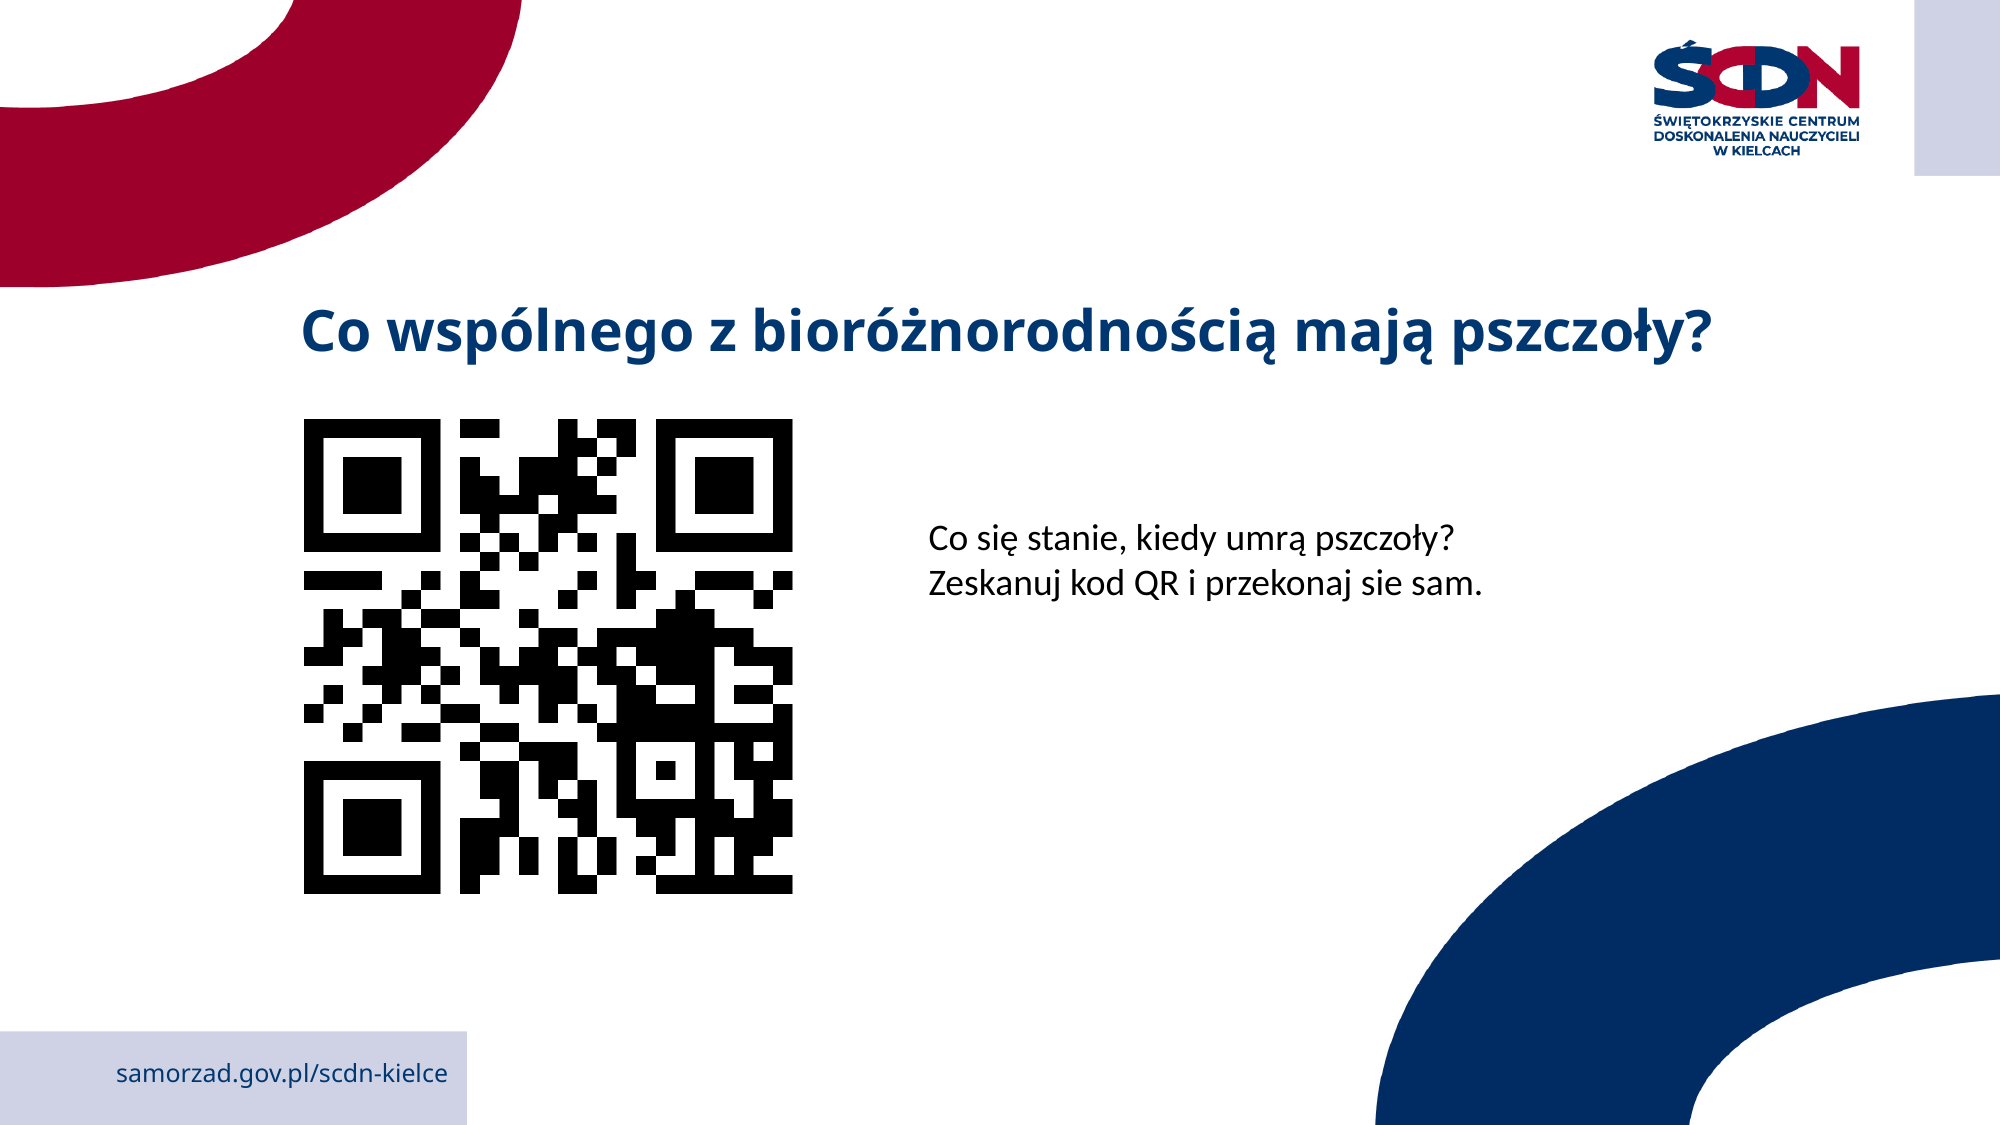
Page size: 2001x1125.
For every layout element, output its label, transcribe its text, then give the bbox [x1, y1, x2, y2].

picture [0, 0, 2000, 1125]
list Co wspólnego z bioróżnorodnością mają pszczoły? [285, 259, 1830, 371]
text_box Co się stanie, kiedy umrą pszczoły? Zeskanuj kod QR i przekonaj sie sam. [913, 460, 1614, 611]
